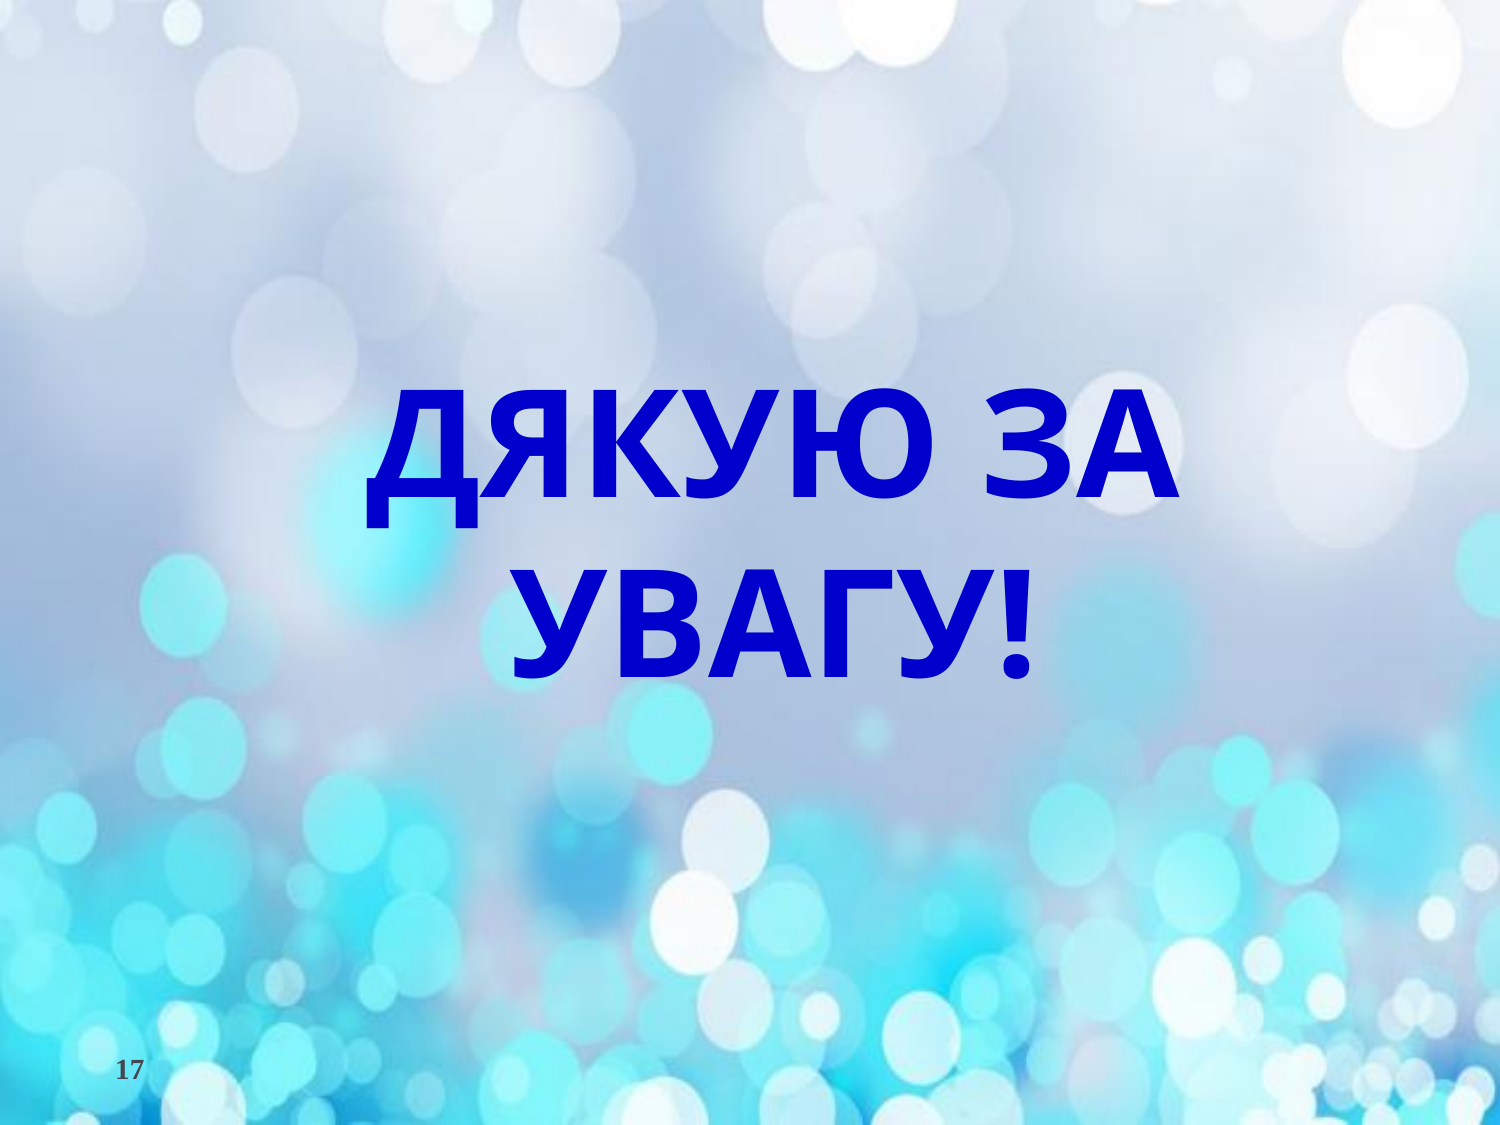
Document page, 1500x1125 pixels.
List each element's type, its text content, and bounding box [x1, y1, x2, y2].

text_box ДЯКУЮ ЗА УВАГУ! [339, 339, 1207, 715]
picture [0, 0, 1500, 1125]
slide_number 17 [100, 1042, 426, 1103]
